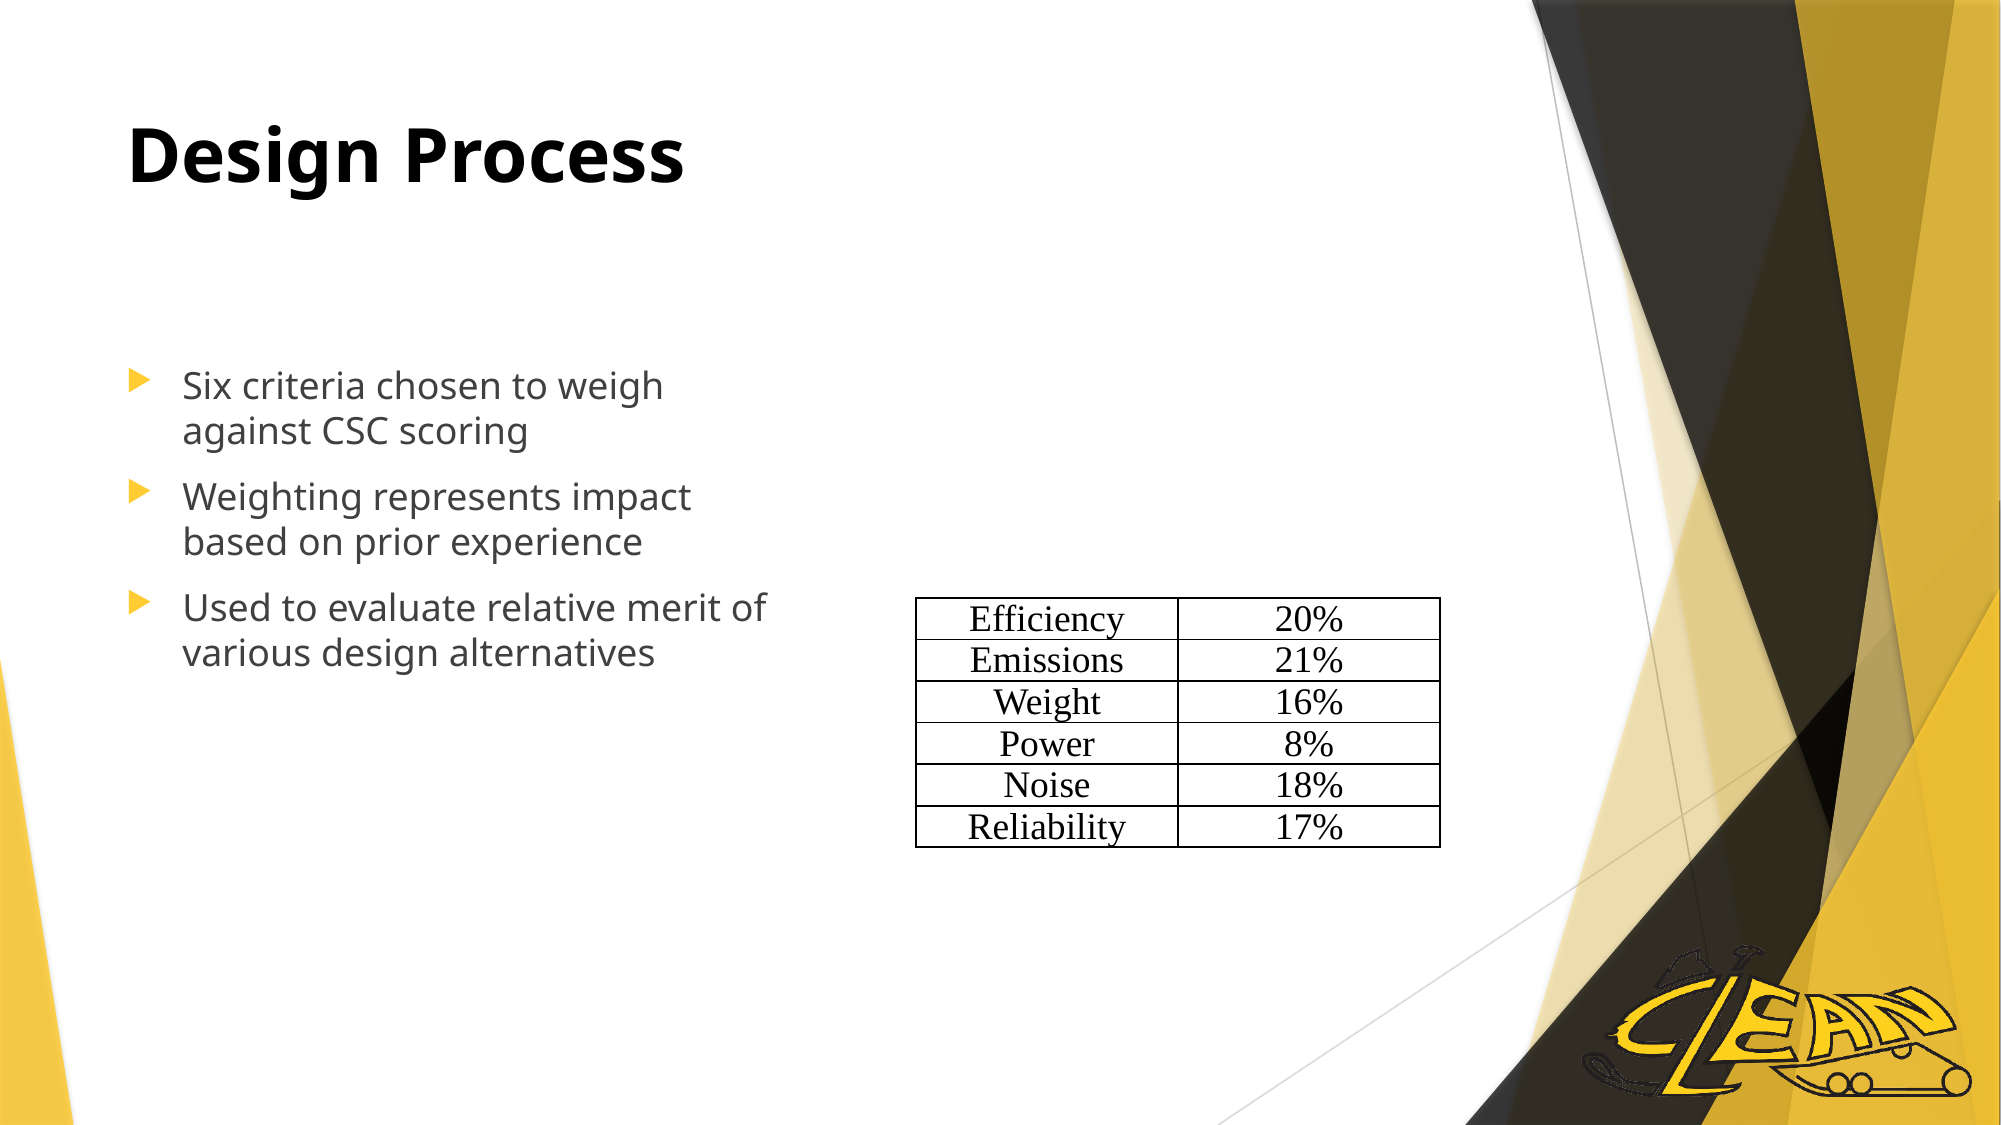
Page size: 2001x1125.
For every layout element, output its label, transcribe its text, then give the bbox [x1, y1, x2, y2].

table_cell 18% [1179, 765, 1439, 805]
table_cell Weight [917, 682, 1177, 722]
table_cell Reliability [917, 807, 1177, 846]
table_header 20% [1179, 599, 1439, 639]
table_cell 21% [1179, 640, 1439, 680]
table_header Efficiency [917, 599, 1177, 639]
table_cell Noise [917, 765, 1177, 805]
table_cell Emissions [917, 640, 1177, 680]
table_cell 17% [1179, 807, 1439, 846]
picture [1581, 943, 1973, 1098]
table_cell 16% [1179, 682, 1439, 722]
table_cell Power [917, 723, 1177, 763]
title Design Process [111, 99, 1522, 317]
list Six criteria chosen to weigh against CSC scoring Weighting represents impact based on prior experience Used to evaluate relative merit of various design alternatives [111, 354, 798, 992]
table_cell 8% [1179, 723, 1439, 763]
